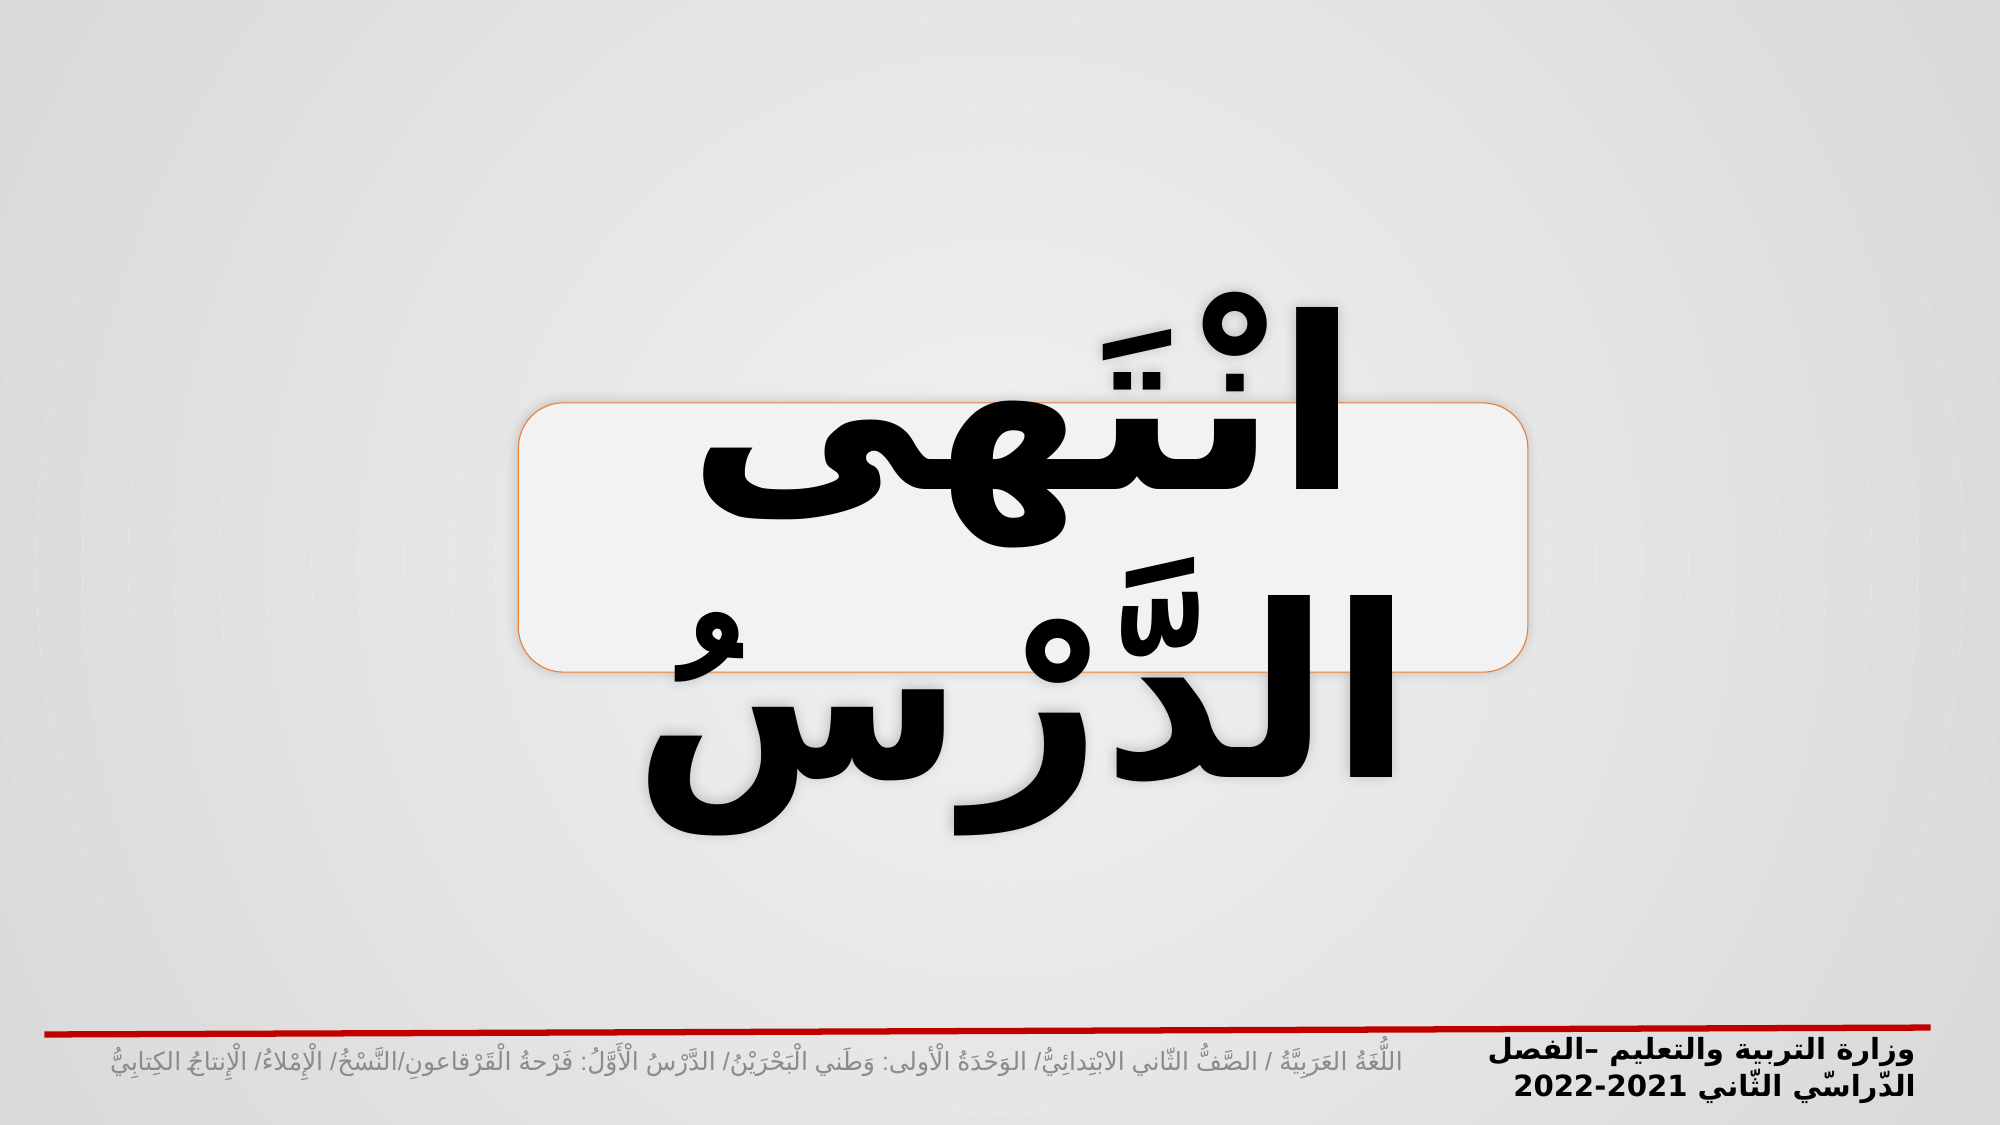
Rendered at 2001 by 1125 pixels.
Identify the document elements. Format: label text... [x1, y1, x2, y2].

text_box انْتَهى الدَّرْسُ [517, 402, 1529, 673]
footer اللُّغَةُ العَرَبِيَّةُ / الصَّفُّ الثّاني الابْتِدائِيُّ/ الوَحْدَةُ الْأولى: وَطَني الْبَحْرَيْنُ/ الدَّرْسُ الْأَوَّلُ: فَرْحةُ الْقَرْقاعونِ/النَّسْخُ/ الْإِمْلاءُ/ الْإِنتاجُ الكِتابِيُّ [86, 1045, 1427, 1106]
text_box وزارة التربية والتعليم –الفصل الدّراسّي الثّاني 2021-2022 [1369, 1035, 1931, 1097]
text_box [44, 1027, 1931, 1035]
